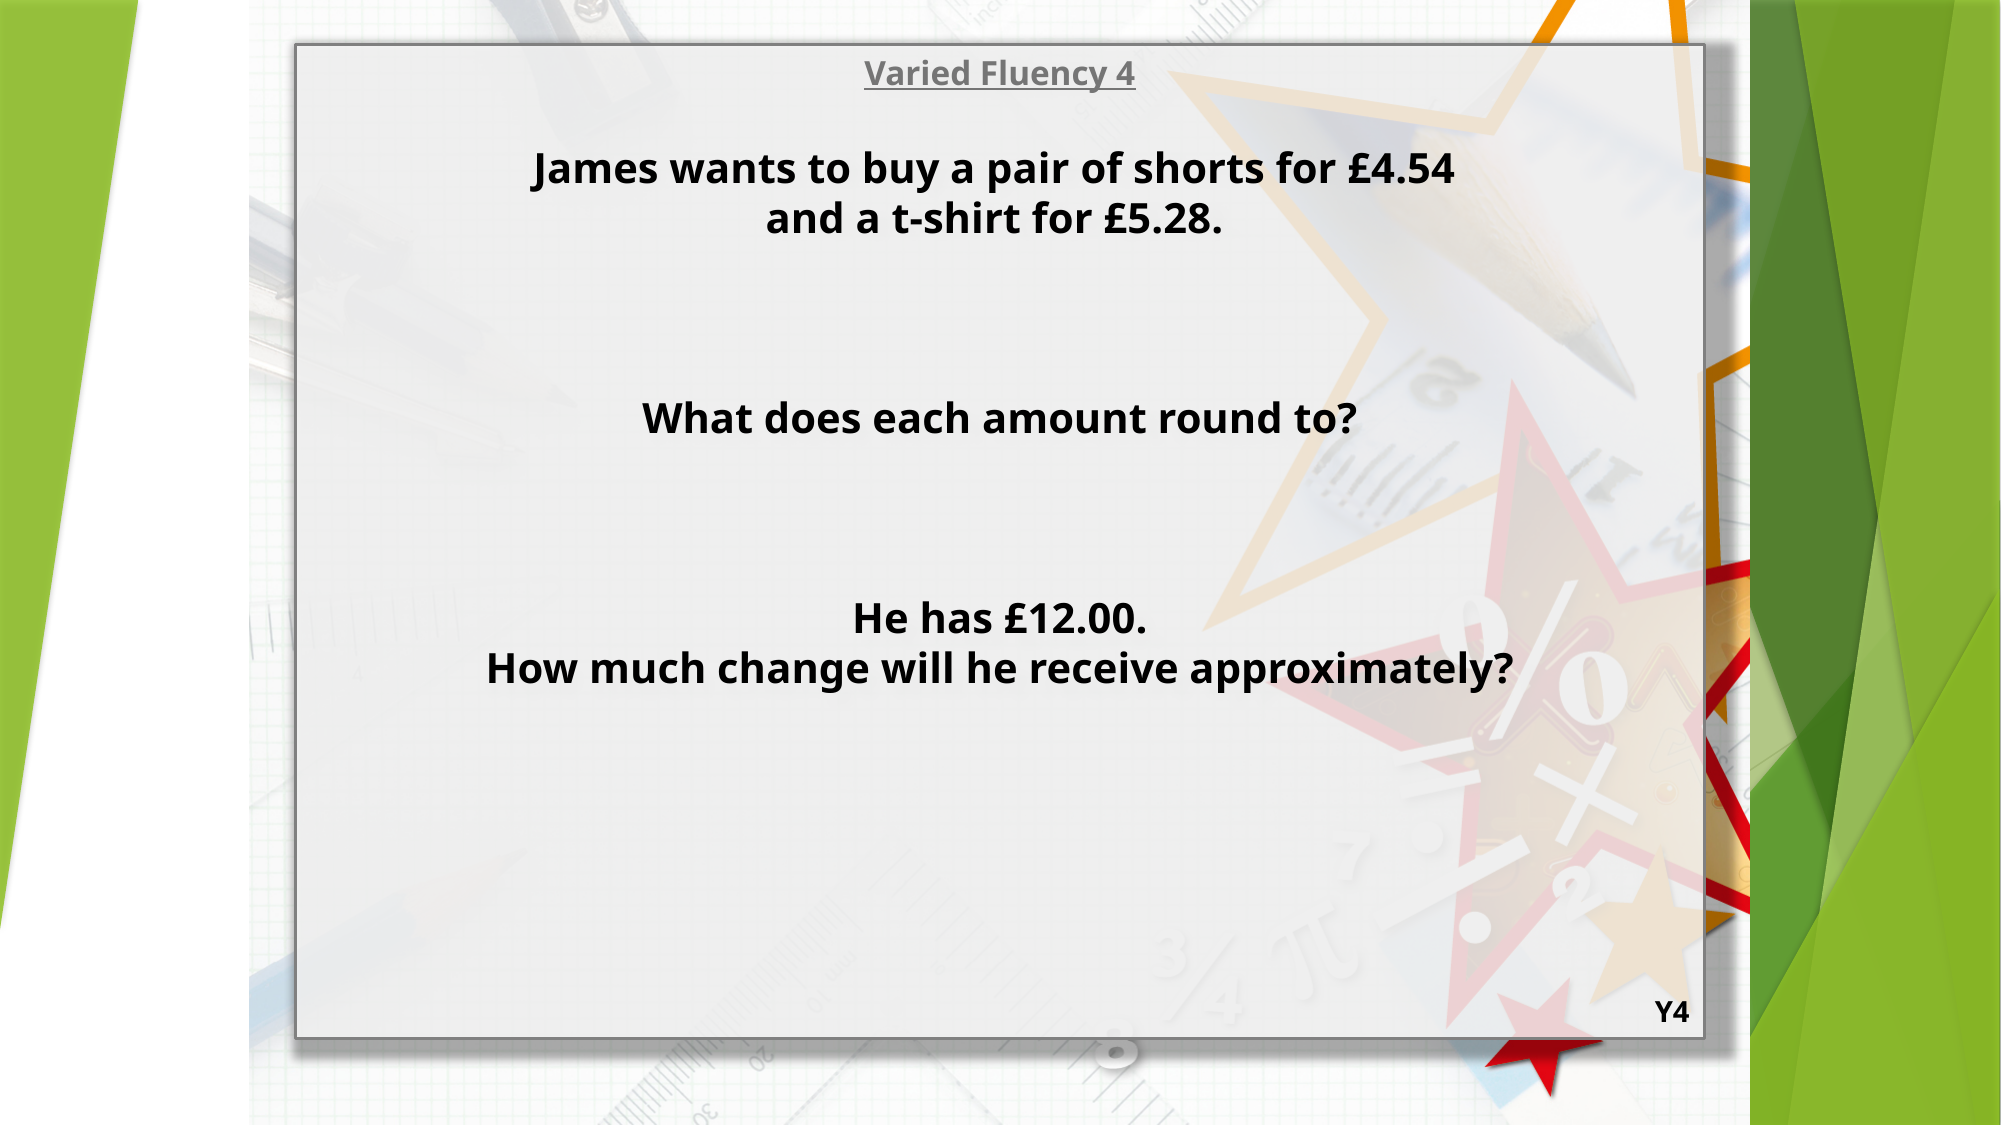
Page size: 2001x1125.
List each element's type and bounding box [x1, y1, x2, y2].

picture [249, 0, 1751, 1125]
